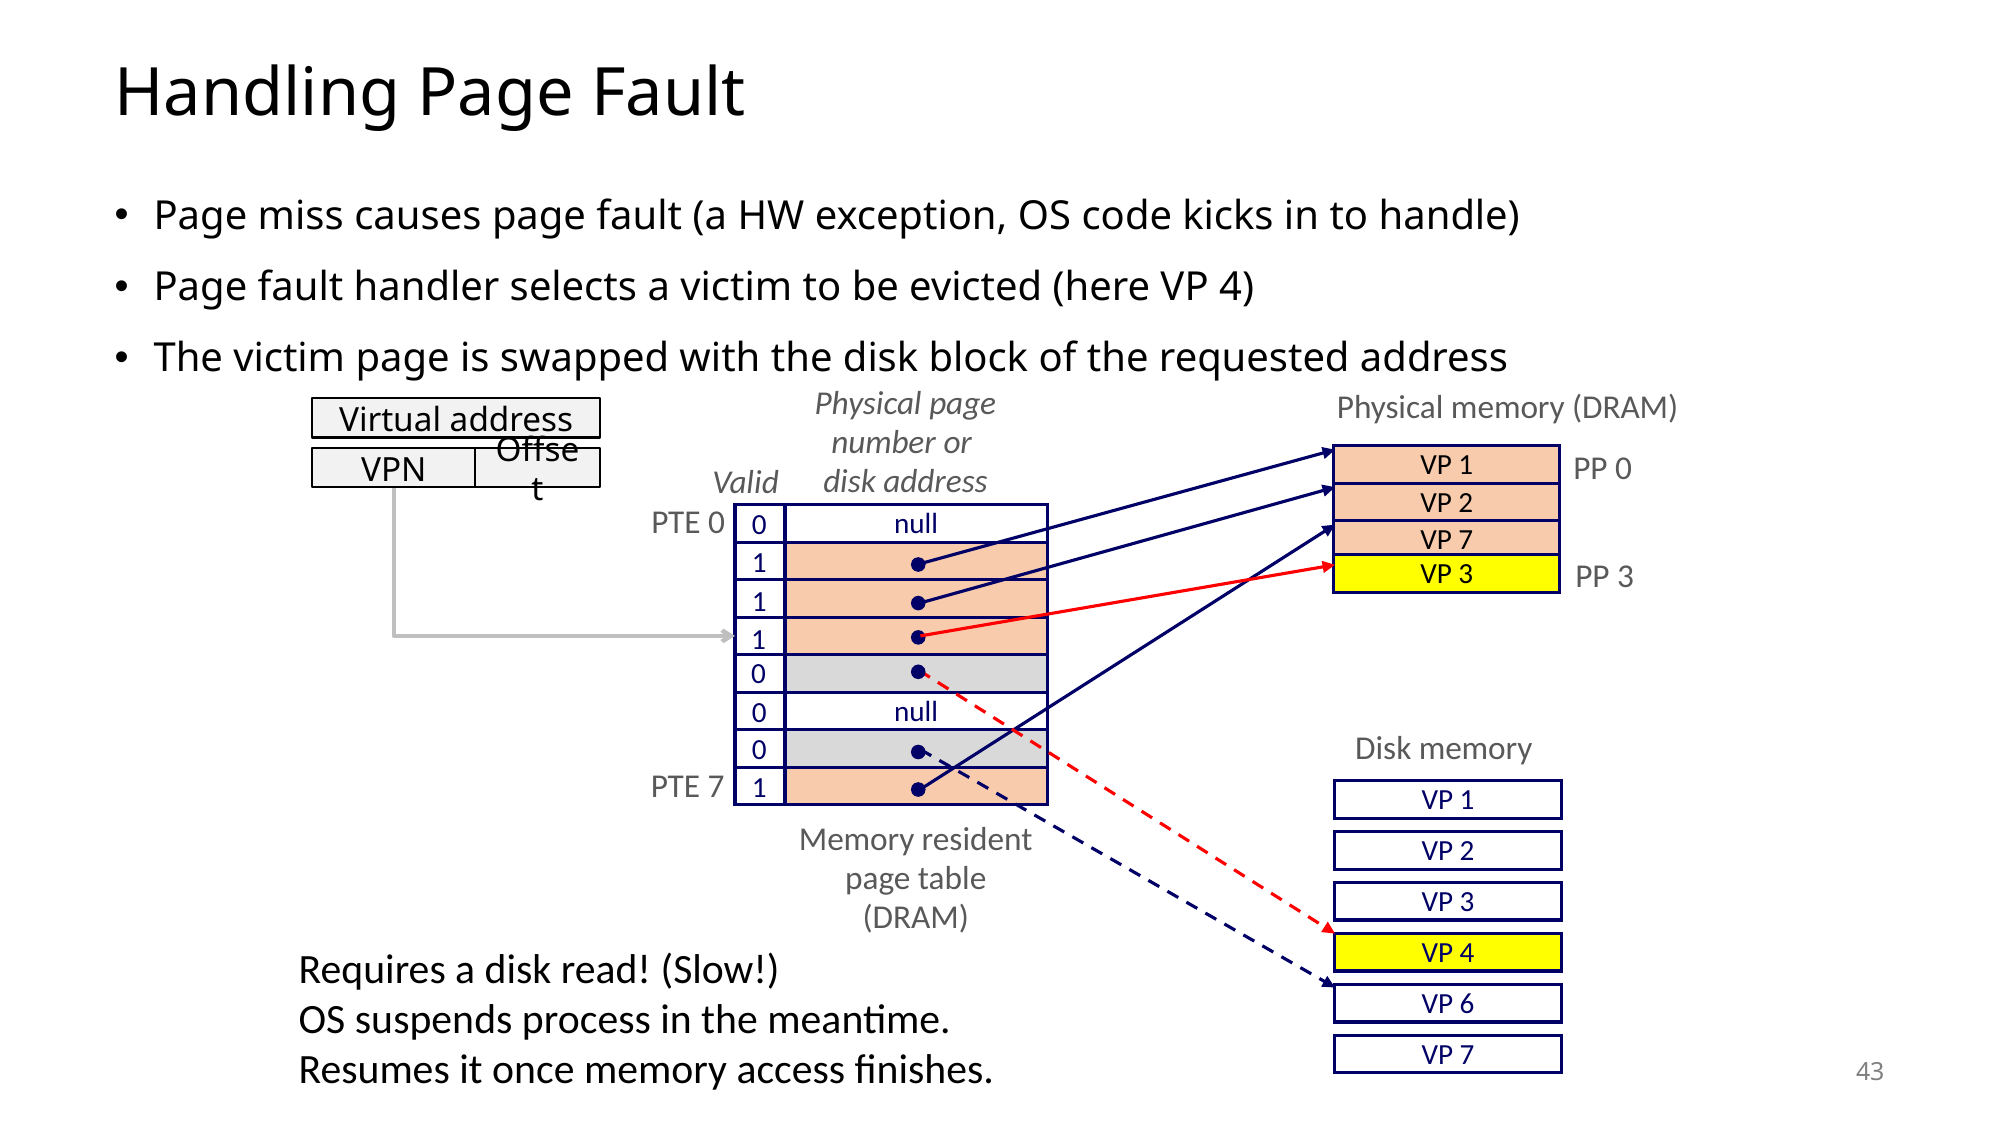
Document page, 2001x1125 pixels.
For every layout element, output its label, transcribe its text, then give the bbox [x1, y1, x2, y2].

text_box 1 [740, 775, 782, 813]
text_box PP 3 [1560, 548, 1650, 603]
text_box [1249, 524, 1335, 579]
text_box Offset [474, 447, 490, 488]
text_box [920, 560, 1335, 637]
text_box [785, 579, 1048, 617]
text_box [785, 617, 1048, 654]
text_box Requires a disk read! (Slow!) OS suspends process in the meantime. Resumes it once memory access finishes. [283, 933, 1010, 1099]
text_box PTE 0 [639, 494, 740, 549]
text_box Valid [697, 454, 810, 509]
text_box VP 2 [1333, 484, 1560, 521]
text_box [490, 391, 639, 733]
text_box VPN [312, 447, 474, 488]
text_box [785, 767, 1048, 805]
text_box [1316, 975, 1334, 988]
text_box PP 0 [1558, 440, 1647, 495]
text_box PTE 7 [635, 758, 740, 814]
text_box VP 7 [1334, 1035, 1562, 1073]
text_box [781, 654, 785, 693]
text_box 0 [736, 648, 781, 698]
text_box [911, 745, 925, 759]
text_box 0 [737, 687, 782, 724]
text_box VP 1 [1334, 780, 1562, 819]
text_box 1 [737, 576, 782, 626]
text_box [958, 730, 1048, 767]
text_box [911, 631, 925, 644]
text_box Disk memory [1340, 720, 1548, 776]
list Page miss causes page fault (a HW exception, OS code kicks in to handle) Page fault handler selects a victim to be evicted (here VP 4) The victim page is swapped with the disk block of the requested address [99, 187, 1900, 389]
text_box VP 4 [1334, 933, 1562, 971]
title Handling Page Fault [99, 37, 1900, 150]
text_box [785, 654, 1048, 693]
text_box 1 [737, 537, 782, 576]
text_box [911, 783, 925, 796]
text_box VP 3 [1334, 882, 1562, 921]
slide_number 43 [1749, 1042, 1900, 1103]
text_box 0 [740, 499, 782, 537]
text_box null [785, 693, 1048, 730]
text_box Physical page number or disk address [799, 375, 1012, 508]
text_box [785, 730, 1011, 767]
text_box [911, 558, 925, 571]
text_box VP 2 [1334, 831, 1562, 870]
text_box Memory resident page table (DRAM) [783, 811, 1048, 944]
text_box VP 6 [1334, 984, 1562, 1022]
text_box 1 [736, 614, 781, 648]
text_box 0 [737, 724, 782, 775]
text_box Virtual address [312, 397, 490, 438]
text_box [911, 665, 925, 679]
text_box Physical memory (DRAM) [1283, 379, 1732, 435]
text_box null [785, 504, 1048, 542]
text_box VP 7 [1333, 521, 1560, 554]
text_box [781, 617, 785, 654]
text_box VP 1 [1333, 445, 1560, 484]
text_box [925, 446, 1333, 563]
text_box [925, 484, 1333, 602]
text_box [1321, 921, 1335, 934]
text_box [911, 596, 925, 610]
text_box VP 3 [1333, 554, 1560, 593]
text_box [785, 542, 1048, 579]
